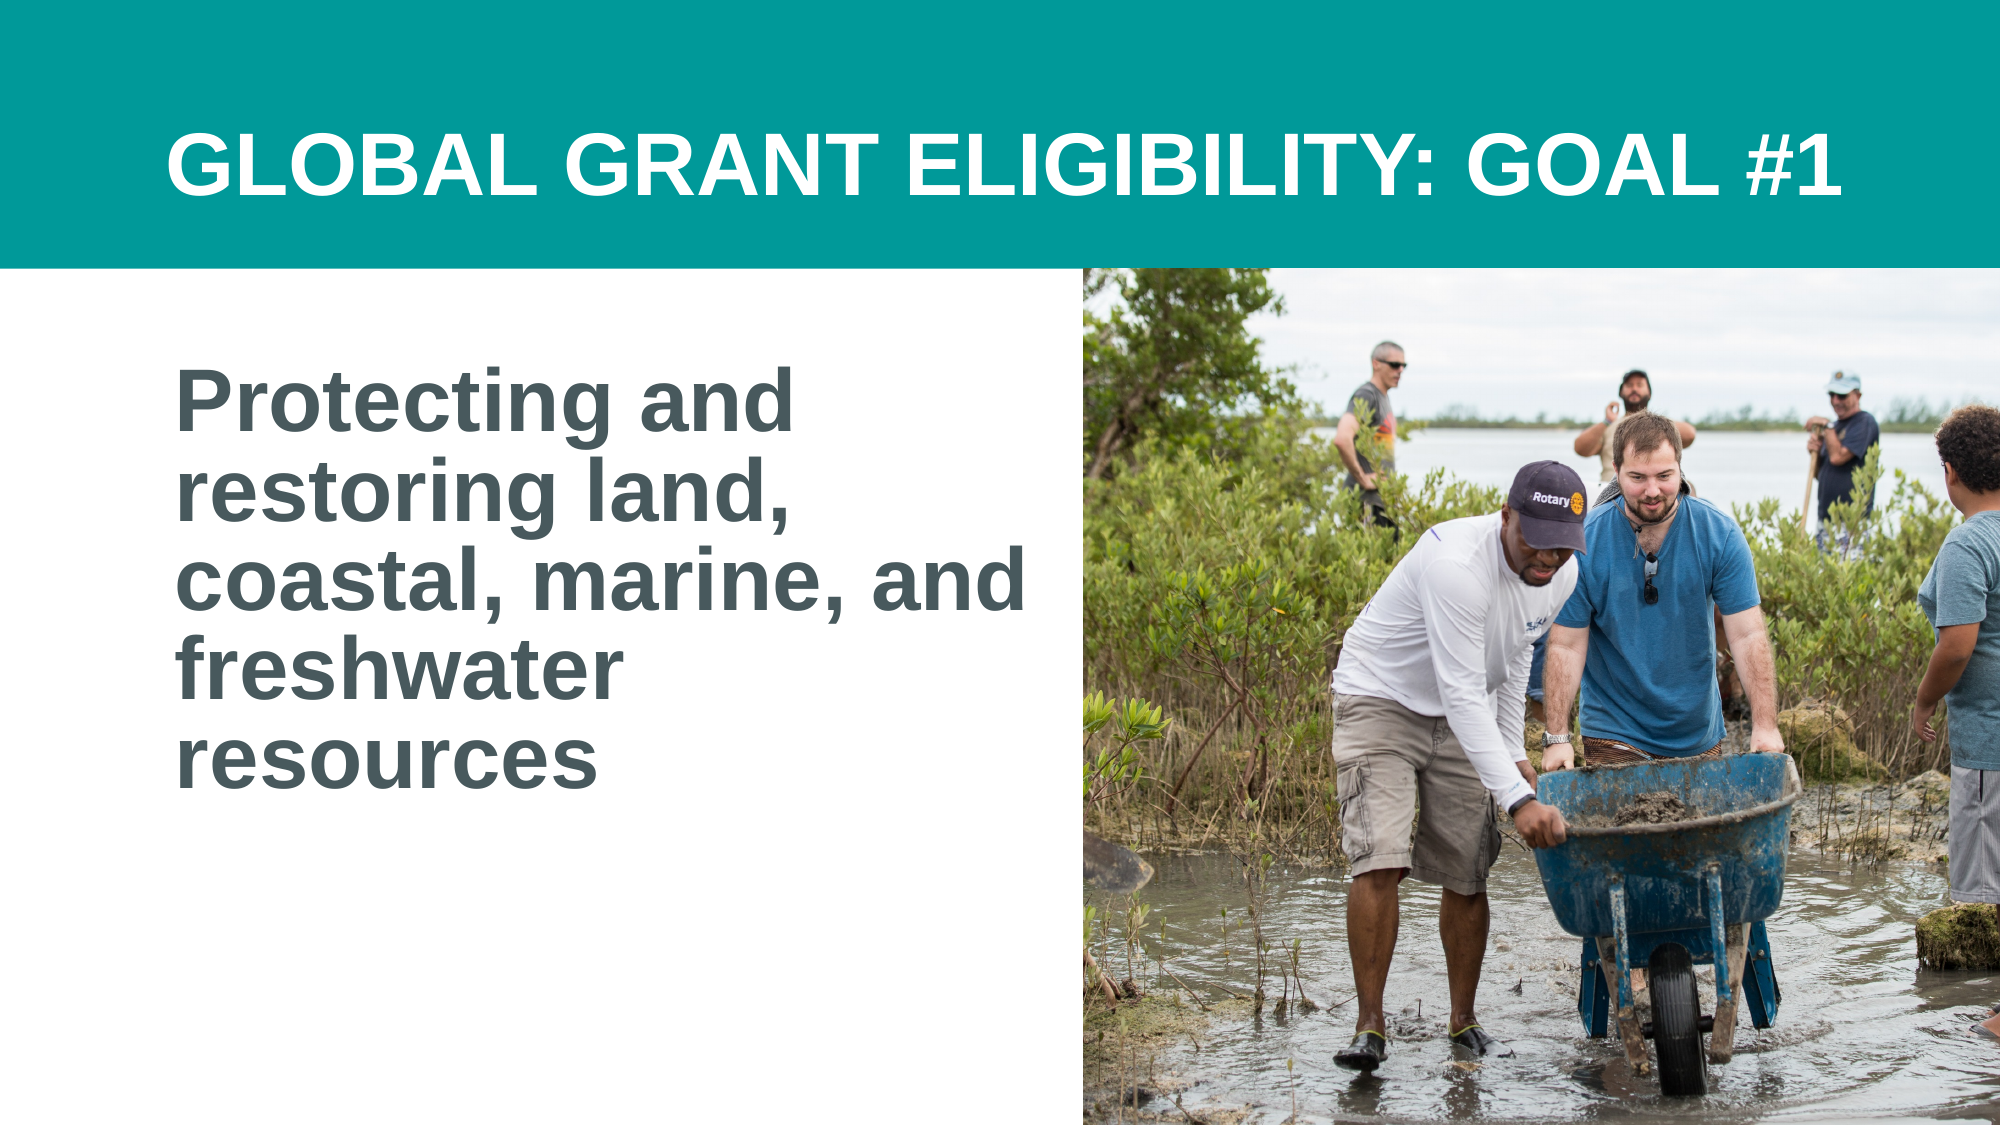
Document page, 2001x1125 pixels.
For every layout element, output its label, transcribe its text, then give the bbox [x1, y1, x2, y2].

text_box GLOBAL GRANT ELIGIBILITY: GOAL #1 [150, 98, 1928, 221]
picture [1083, 268, 2000, 1125]
text_box [0, 0, 2000, 270]
text_box Protecting and restoring land, coastal, marine, and freshwater resources [160, 352, 1048, 996]
